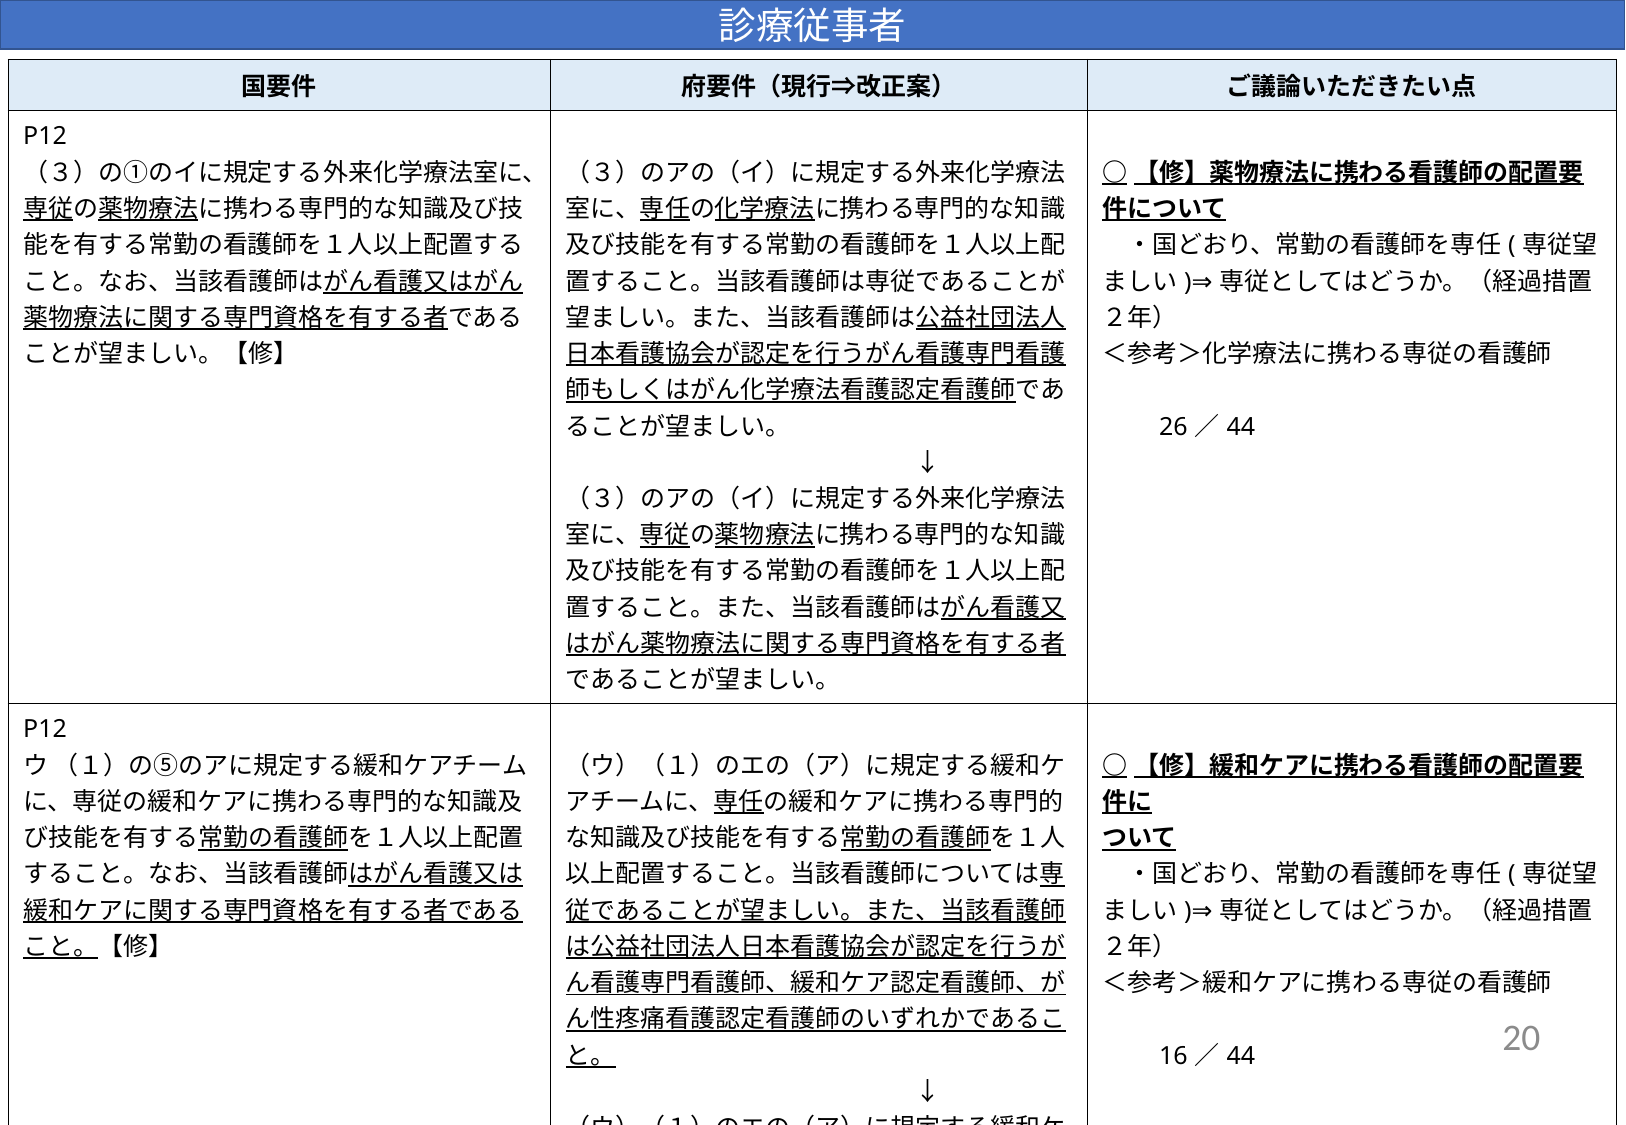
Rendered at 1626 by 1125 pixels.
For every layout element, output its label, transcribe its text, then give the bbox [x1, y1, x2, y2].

slide_number 20 [1189, 1005, 1556, 1065]
table_cell ○【修】薬物療法に携わる看護師の配置要件について ・国どおり、常勤の看護師を専任(専従望ましい)⇒専従としてはどうか。（経過措置２年） ＜参考＞化学療法に携わる専従の看護師 26／44 [1088, 111, 1616, 703]
table_header 国要件 [9, 60, 550, 110]
table_cell P12 （３）の①のイに規定する外来化学療法室に、専従の薬物療法に携わる専門的な知識及び技能を有する常勤の看護師を１人以上配置すること。なお、当該看護師はがん看護又はがん薬物療法に関する専門資格を有する者であることが望ましい。【修】 [9, 111, 550, 703]
table_cell P12 ウ （１）の⑤のアに規定する緩和ケアチームに、専従の緩和ケアに携わる専門的な知識及び技能を有する常勤の看護師を１人以上配置すること。なお、当該看護師はがん看護又は緩和ケアに関する専門資格を有する者であること。【修】 [9, 704, 550, 1125]
table_cell ○【修】緩和ケアに携わる看護師の配置要件に ついて ・国どおり、常勤の看護師を専任(専従望ましい)⇒専従としてはどうか。（経過措置２年） ＜参考＞緩和ケアに携わる専従の看護師 16／44 [1088, 704, 1616, 1125]
table_cell （３）のアの（イ）に規定する外来化学療法室に、専任の化学療法に携わる専門的な知識及び技能を有する常勤の看護師を１人以上配置すること。当該看護師は専従であることが望ましい。また、当該看護師は公益社団法人日本看護協会が認定を行うがん看護専門看護師もしくはがん化学療法看護認定看護師であることが望ましい。 ↓ （３）のアの（イ）に規定する外来化学療法室に、専従の薬物療法に携わる専門的な知識及び技能を有する常勤の看護師を１人以上配置すること。また、当該看護師はがん看護又はがん薬物療法に関する専門資格を有する者であることが望ましい。 [551, 111, 1087, 703]
table_header 府要件（現行⇒改正案） [551, 60, 1087, 110]
table_cell （ウ）（１）のエの（ア）に規定する緩和ケアチームに、専任の緩和ケアに携わる専門的な知識及び技能を有する常勤の看護師を１人以上配置すること。当該看護師については専従であることが望ましい。また、当該看護師は公益社団法人日本看護協会が認定を行うがん看護専門看護師、緩和ケア認定看護師、がん性疼痛看護認定看護師のいずれかであること。 ↓ （ウ）（１）のエの（ア）に規定する緩和ケアチームに、専従の緩和ケアに携わる専門的な知識及び技能を有する常勤の看護師を１人以上配置すること。なお、当該看護師はがん看護又は緩和ケアに関する専門資格を有する者であること。 [551, 704, 1087, 1125]
table_header ご議論いただきたい点 [1088, 60, 1616, 110]
text_box 診療従事者 [0, 0, 1625, 50]
